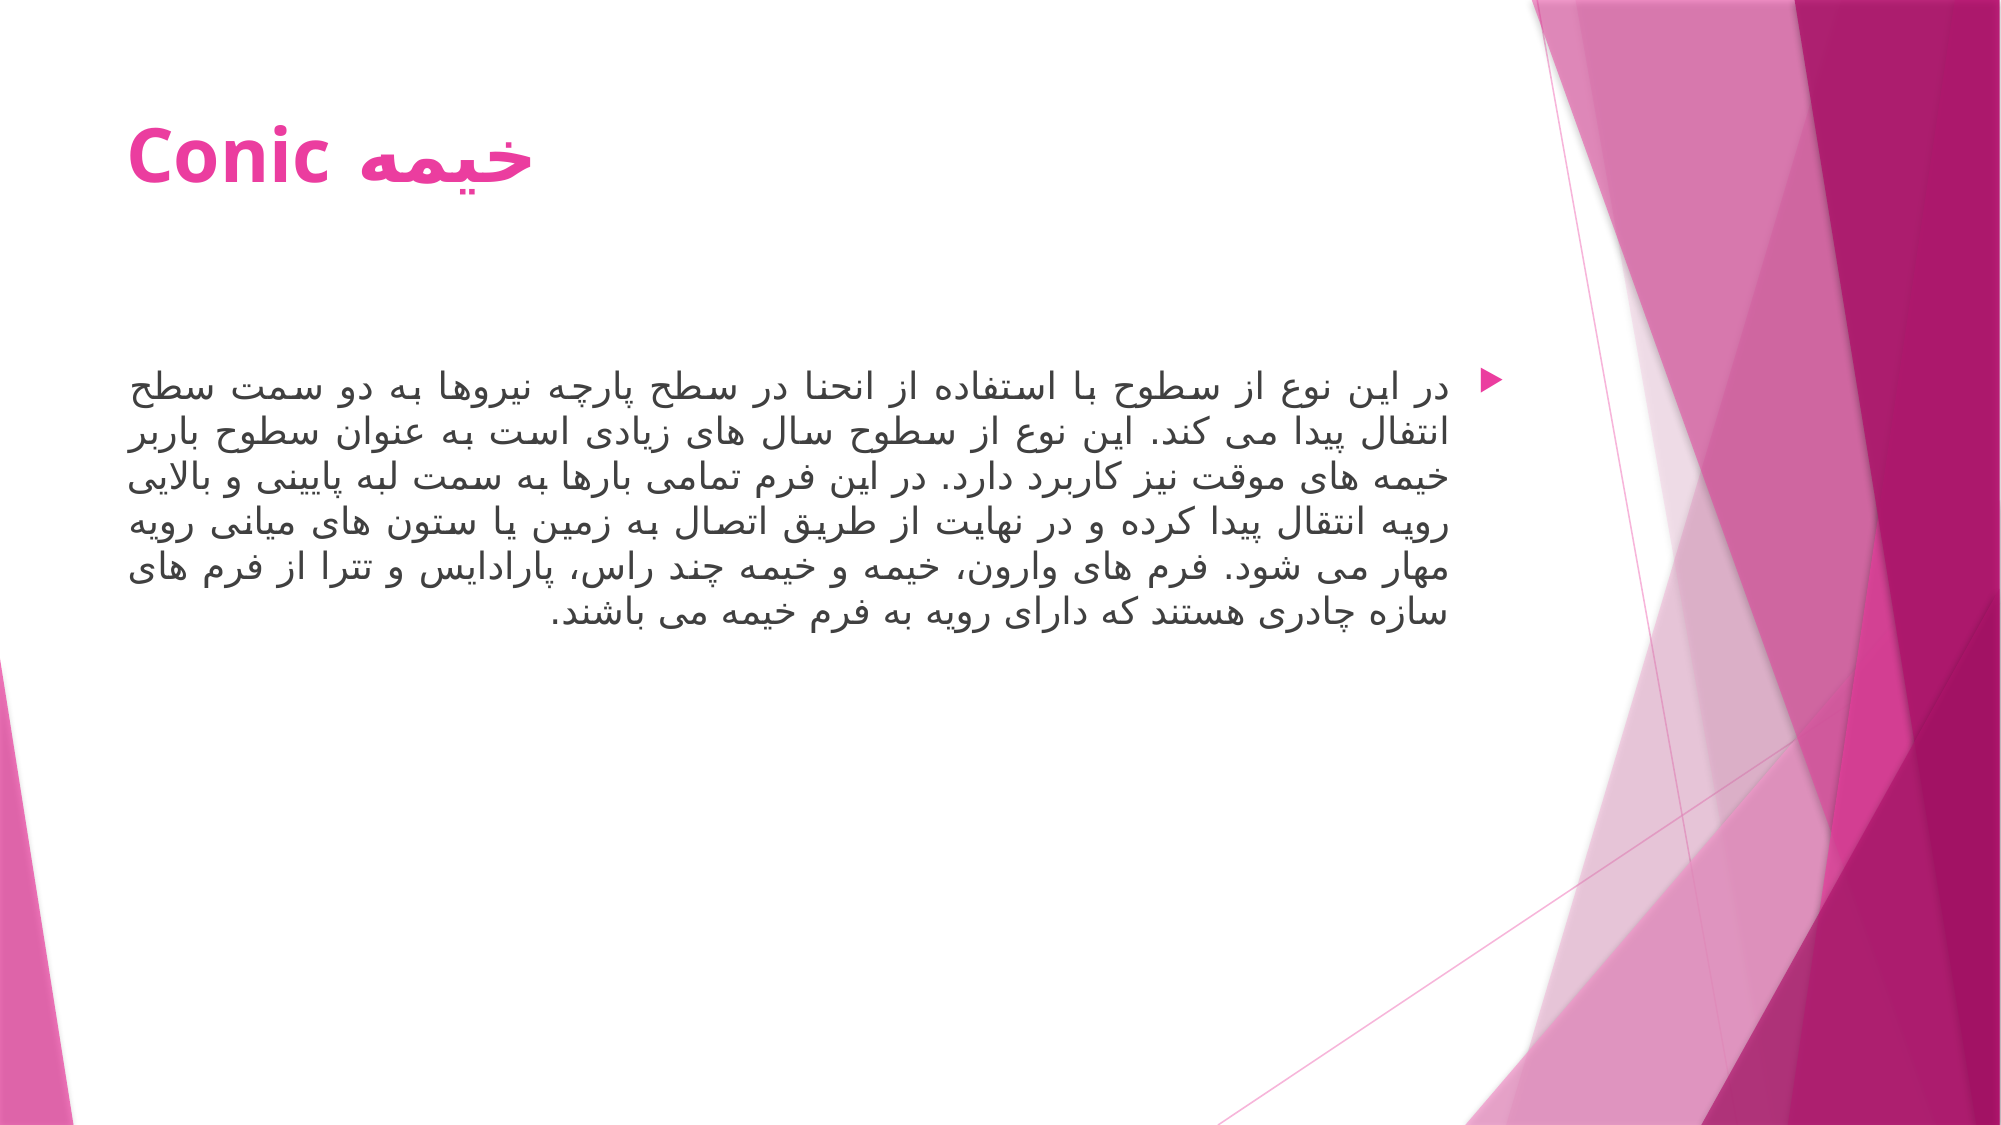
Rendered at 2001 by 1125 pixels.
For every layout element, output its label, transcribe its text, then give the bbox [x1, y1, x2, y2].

title خیمه Conic [111, 99, 1522, 317]
list در این نوع از سطوح با استفاده از انحنا در سطح پارچه نیروها به دو سمت سطح انتفال پیدا می کند. این نوع از سطوح سال های زیادی است به عنوان سطوح باربر خیمه های موقت نیز کاربرد دارد. در این فرم تمامی بارها به سمت لبه پایینی و بالایی رویه انتقال پیدا کرده و در نهایت از طریق اتصال به زمین یا ستون های میانی رویه مهار می شود. فرم های وارون، خیمه و خیمه چند راس، پارادایس و تترا از فرم های سازه چادری هستند که دارای رویه به فرم خیمه می باشند. [111, 354, 1522, 992]
